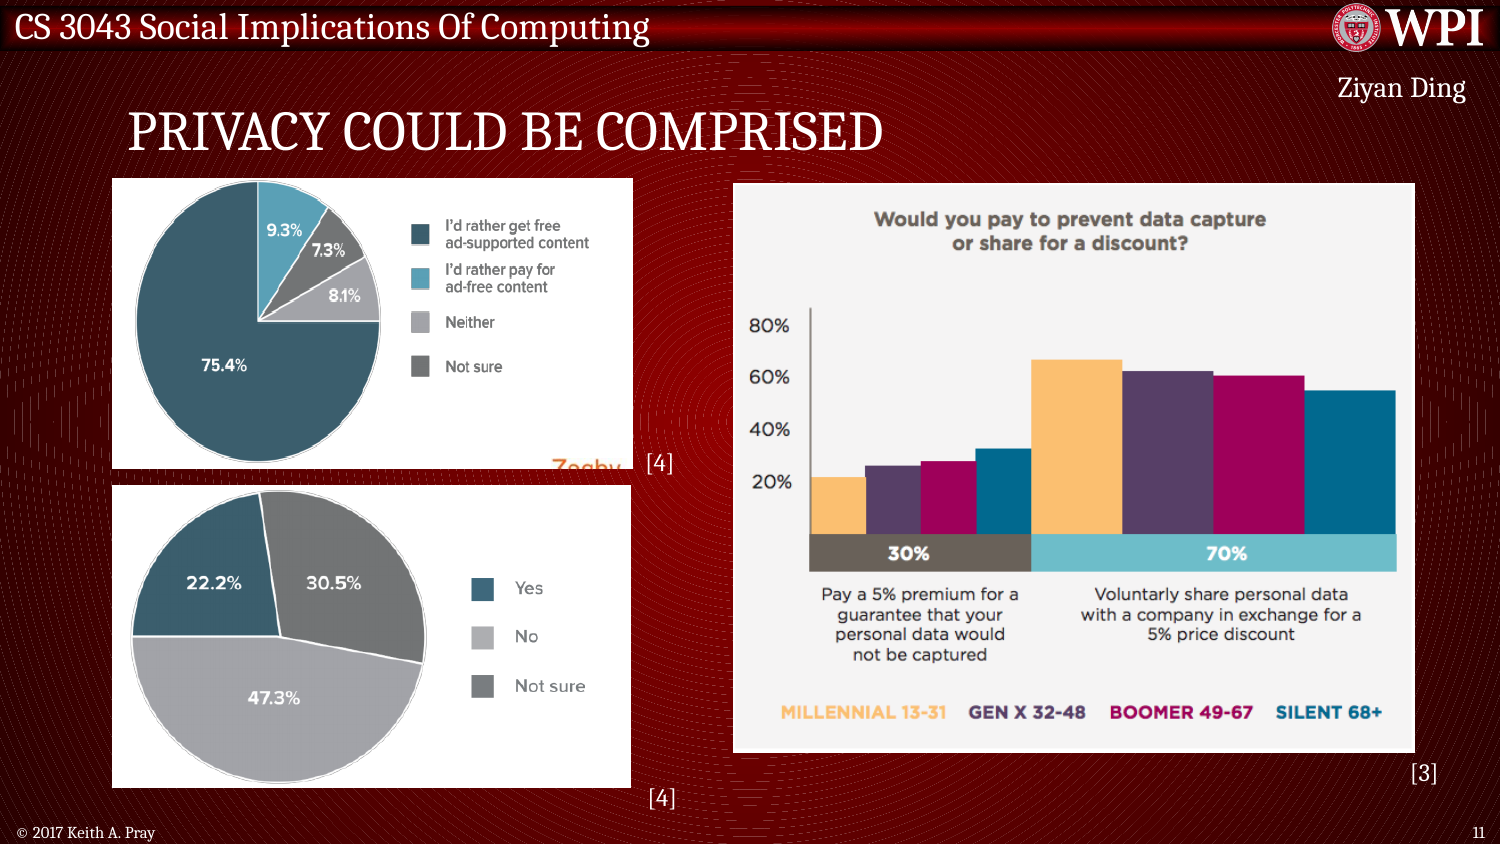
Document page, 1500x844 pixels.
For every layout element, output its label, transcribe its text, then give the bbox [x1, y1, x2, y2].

text_box [3] [1394, 752, 1475, 795]
picture [111, 177, 634, 469]
footer © 2017 Keith A. Pray [0, 819, 913, 844]
slide_number 11 [1397, 819, 1500, 844]
text_box [4] [635, 442, 711, 485]
picture [732, 183, 1415, 753]
title Privacy could be comprised [112, 59, 1388, 210]
text_box [4] [632, 777, 713, 820]
text_box Ziyan Ding [1123, 61, 1481, 111]
picture [1332, 3, 1483, 52]
picture [111, 485, 631, 788]
